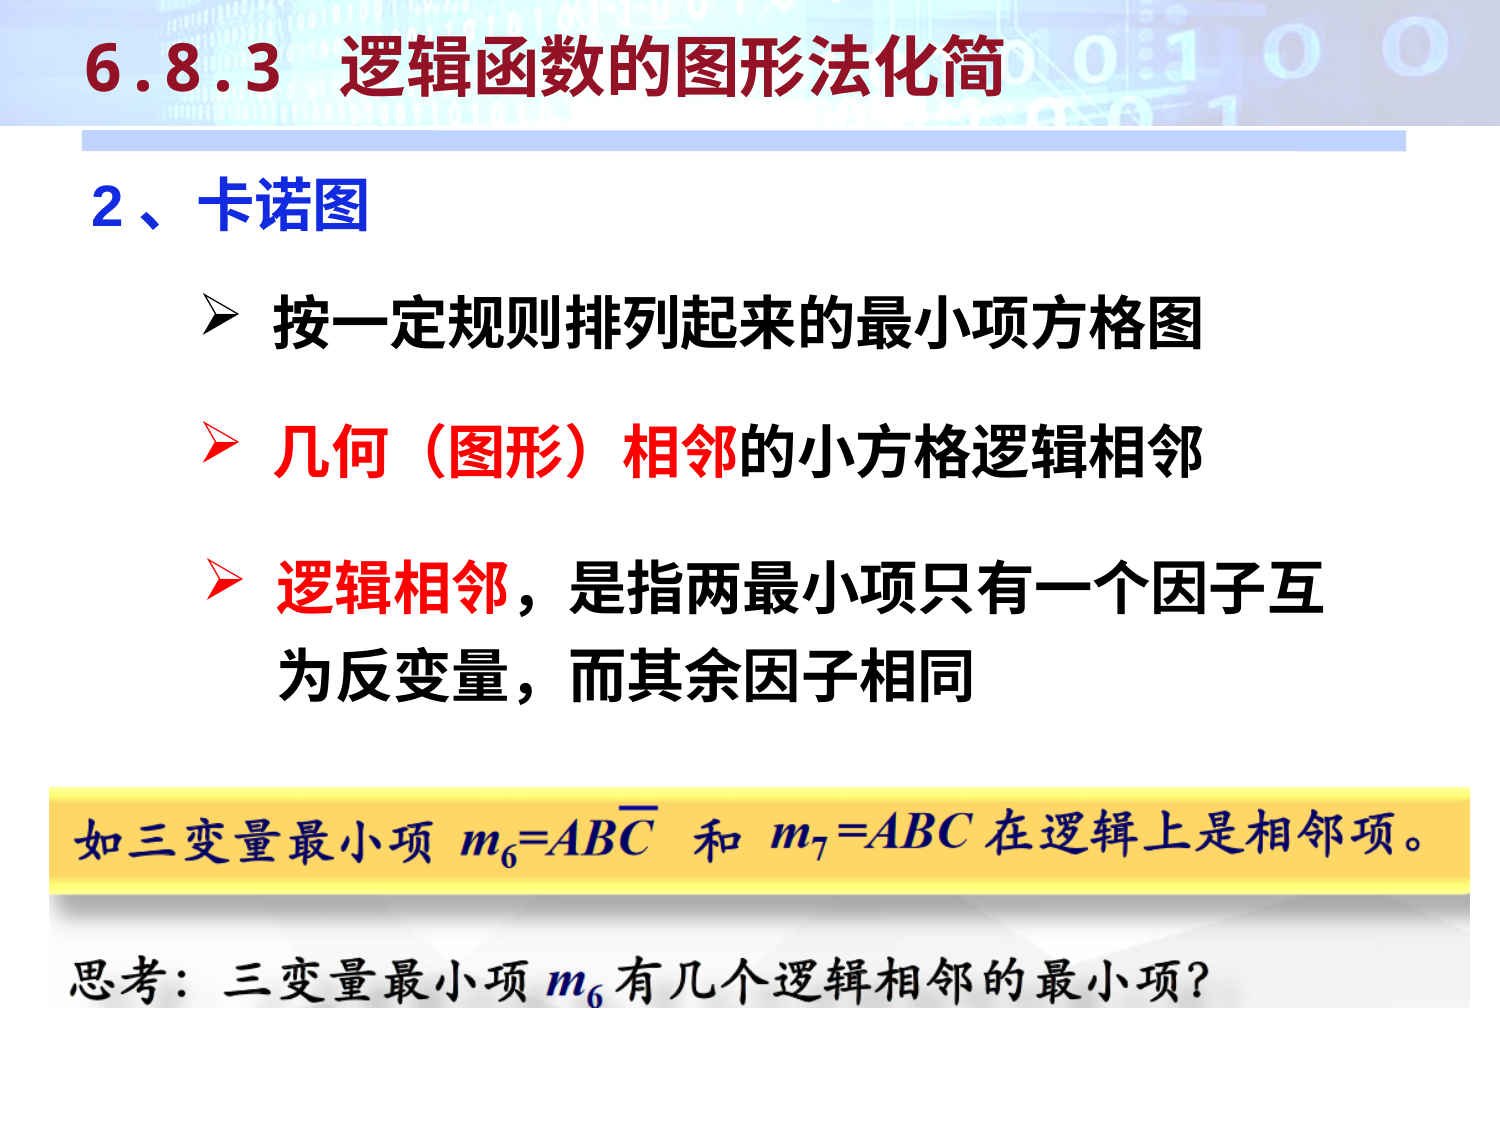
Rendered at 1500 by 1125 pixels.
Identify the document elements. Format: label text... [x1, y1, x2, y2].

text_box 按一定规则排列起来的最小项方格图 [183, 279, 1261, 364]
text_box 逻辑相邻，是指两最小项只有一个因子互为反变量，而其余因子相同 [187, 526, 1370, 717]
text_box 6.8.3 逻辑函数的图形法化简 [68, 0, 1105, 132]
text_box 几何（图形）相邻的小方格逻辑相邻 [183, 407, 1242, 493]
text_box 2、卡诺图 [76, 160, 467, 246]
picture [49, 787, 1470, 1008]
